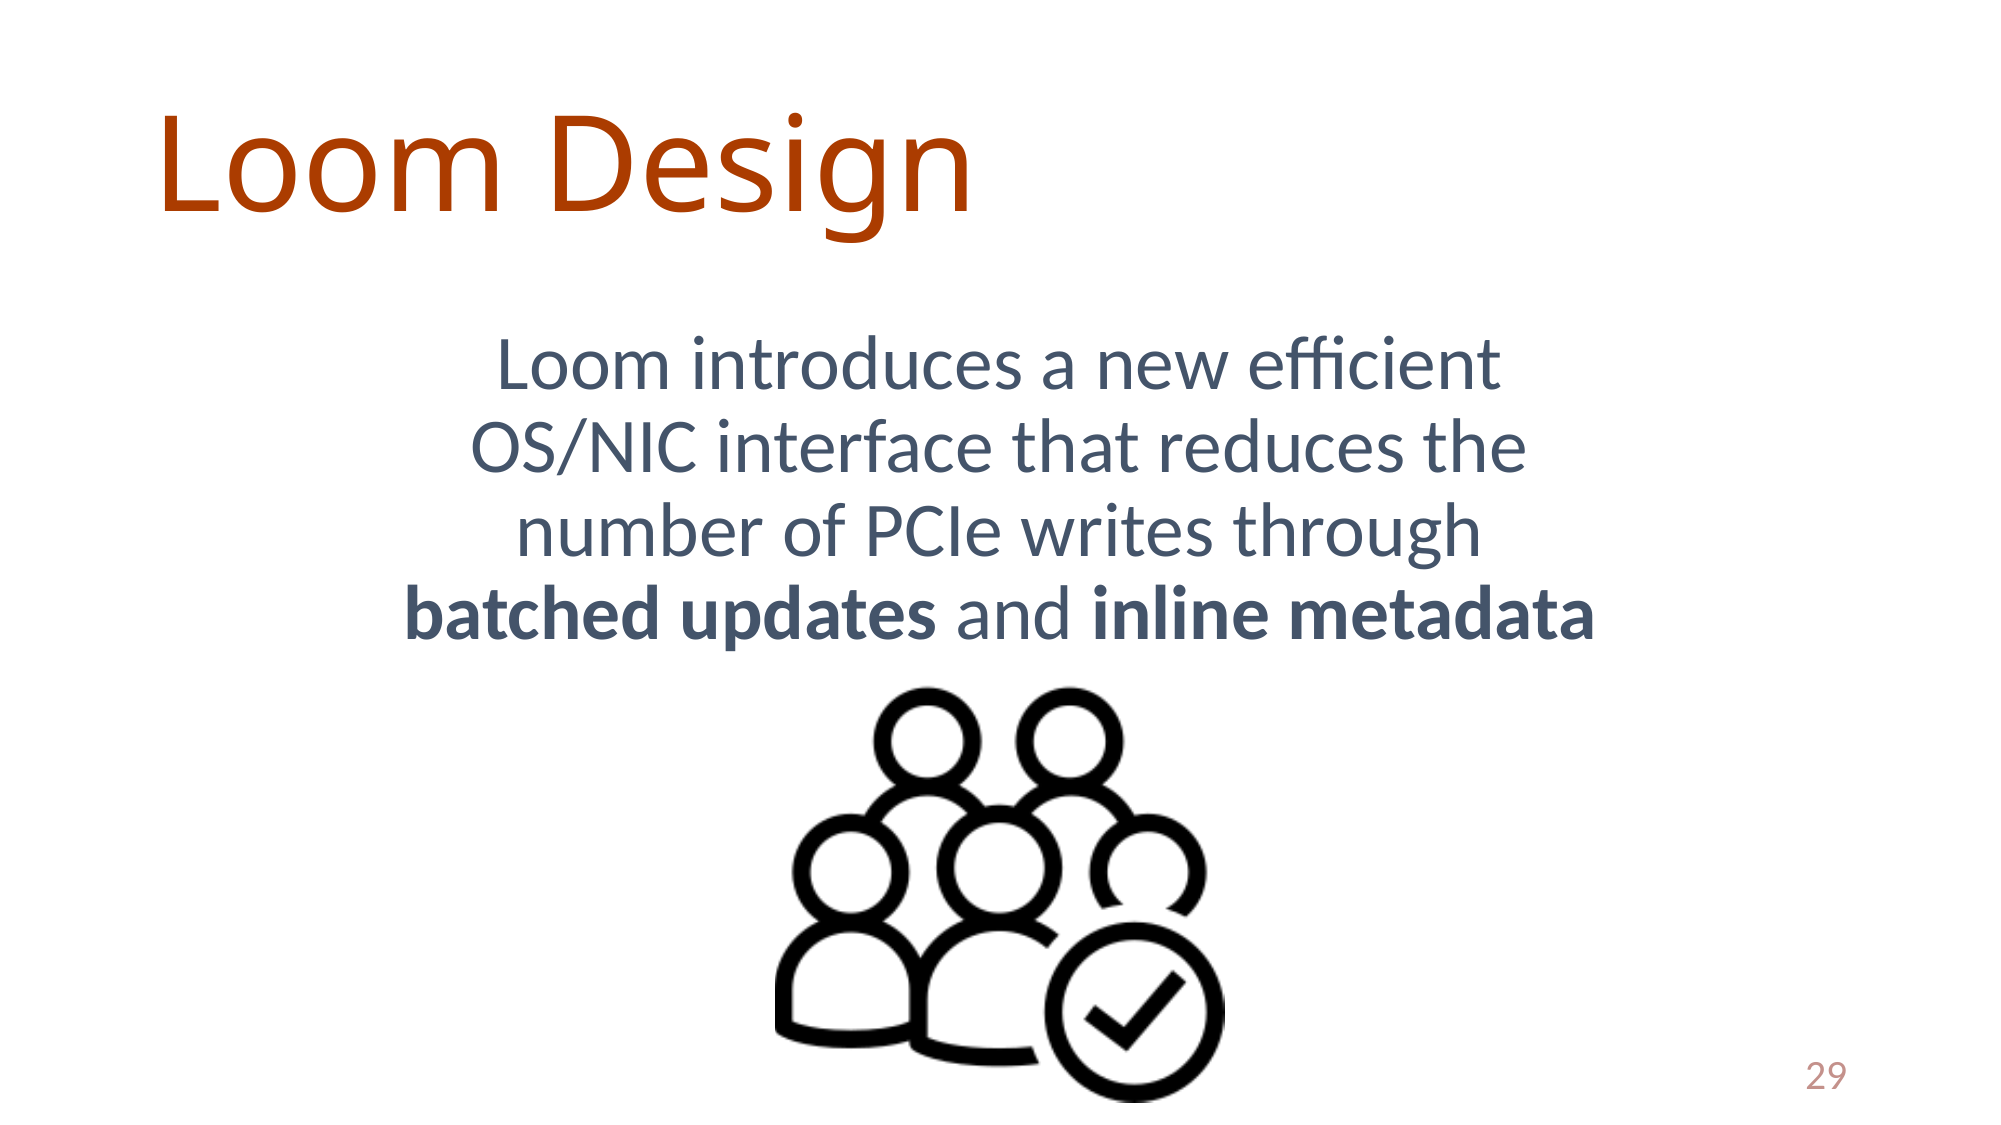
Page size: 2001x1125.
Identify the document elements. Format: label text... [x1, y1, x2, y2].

text_box Loom introduces a new efficient OS/NIC interface that reduces the number of PCIe writes through batched updates and inline metadata [385, 314, 1615, 675]
slide_number 29 [1412, 1042, 1863, 1103]
picture [775, 652, 1225, 1103]
title Loom Design [137, 59, 1863, 278]
